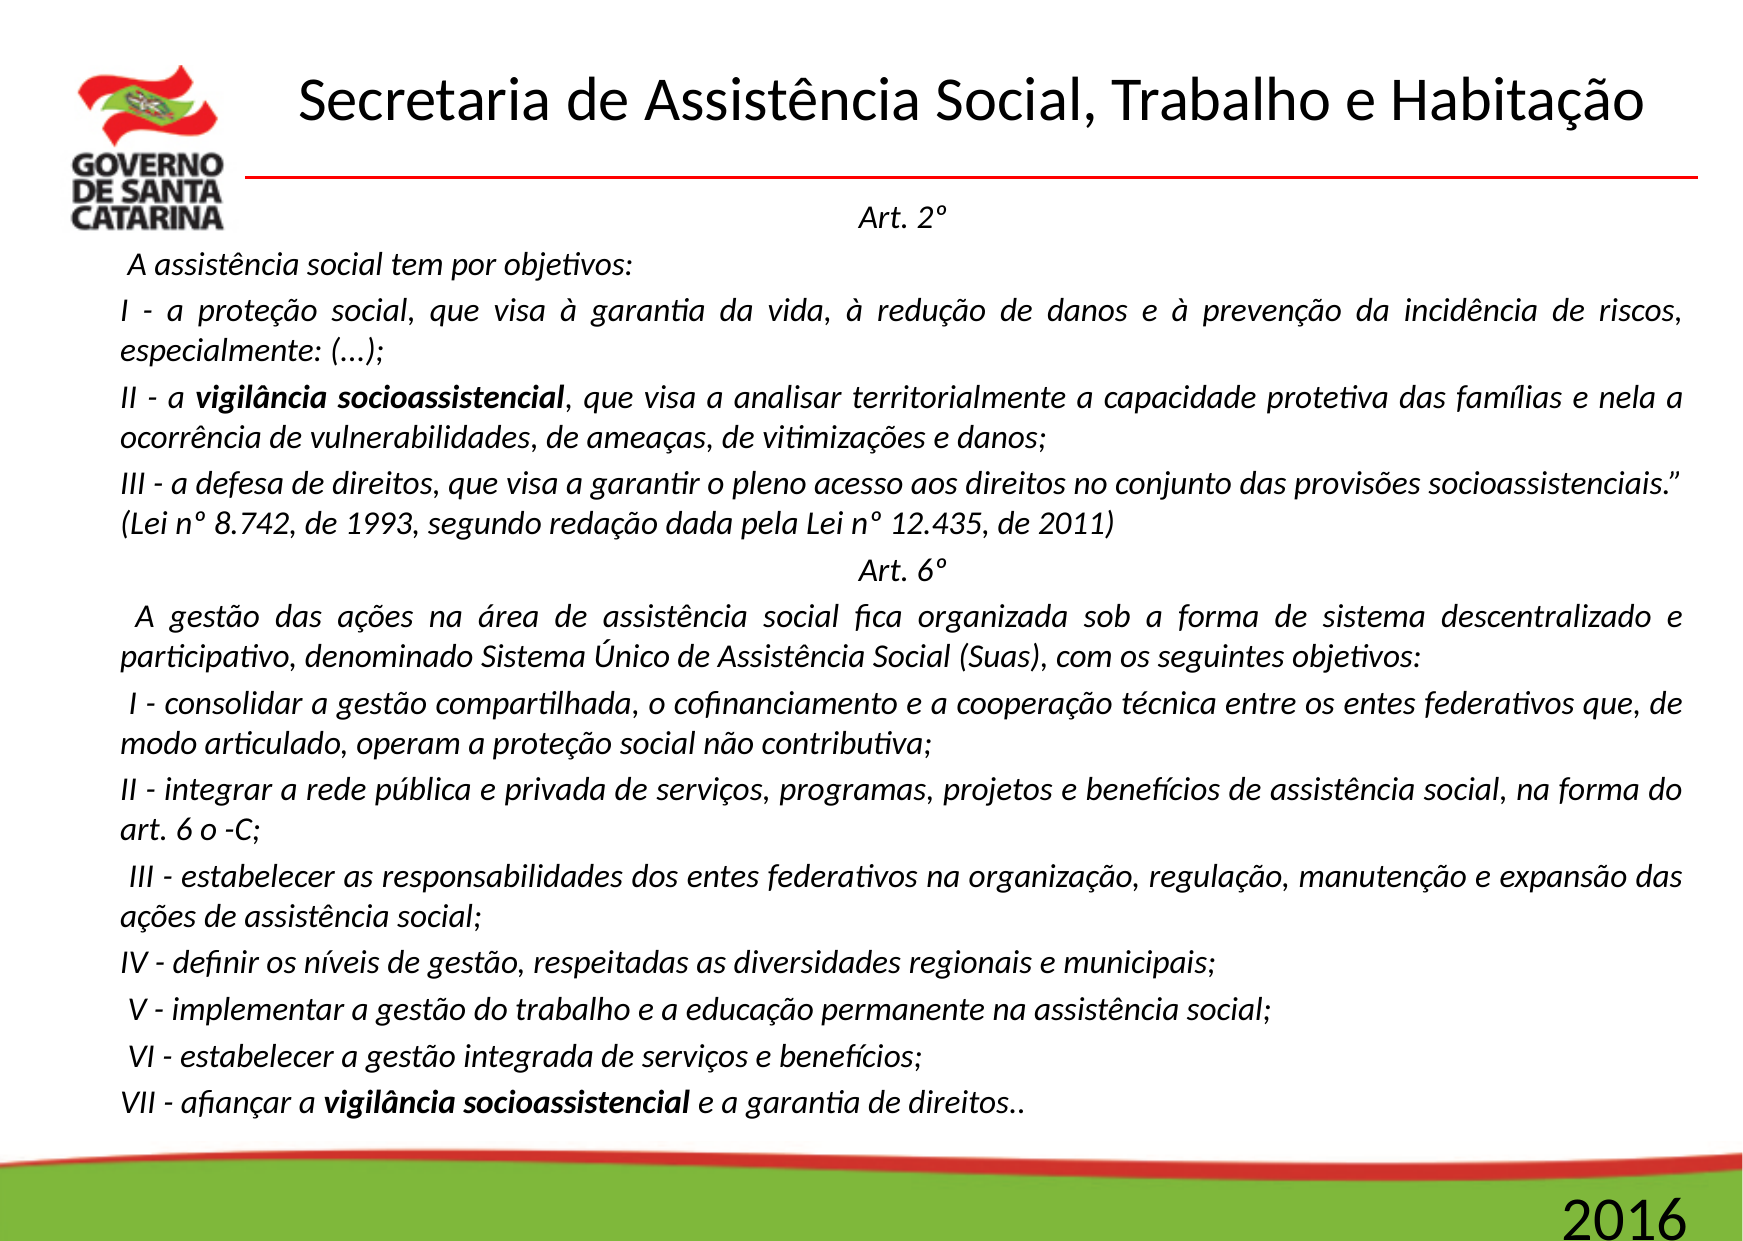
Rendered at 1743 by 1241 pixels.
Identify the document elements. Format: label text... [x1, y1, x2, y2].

picture [60, 65, 246, 186]
picture [0, 1141, 1743, 1241]
list Art. 2º A assistência social tem por objetivos: I - a proteção social, que visa à garantia da vida, à redução de danos e à prevenção da incidência de riscos, especialmente: (...); II - a vigilância socioassistencial, que visa a analisar territorialmente a capacidade protetiva das famílias e nela a ocorrência de vulnerabilidades, de ameaças, de vitimizações e danos; III - a defesa de direitos, que visa a garantir o pleno acesso aos direitos no conjunto das provisões socioassistenciais.” (Lei nº 8.742, de 1993, segundo redação dada pela Lei nº 12.435, de 2011) Art. 6º A gestão das ações na área de assistência social fica organizada sob a forma de sistema descentralizado e participativo, denominado Sistema Único de Assistência Social (Suas), com os seguintes objetivos: I - consolidar a gestão compartilhada, o cofinanciamento e a cooperação técnica entre os entes federativos que, de modo articulado, operam a proteção social não contributiva; II - integrar a rede pública e privada de serviços, programas, projetos e benefícios de assistência social, na forma do art. 6 o -C; III - estabelecer as responsabilidades dos entes federativos na organização, regulação, manutenção e expansão das ações de assistência social; IV - definir os níveis de gestão, respeitadas as diversidades regionais e municipais; V - implementar a gestão do trabalho e a educação permanente na assistência social; VI - estabelecer a gestão integrada de serviços e benefícios; VII - afiançar a vigilância socioassistencial e a garantia de direitos.. [39, 186, 1704, 1171]
